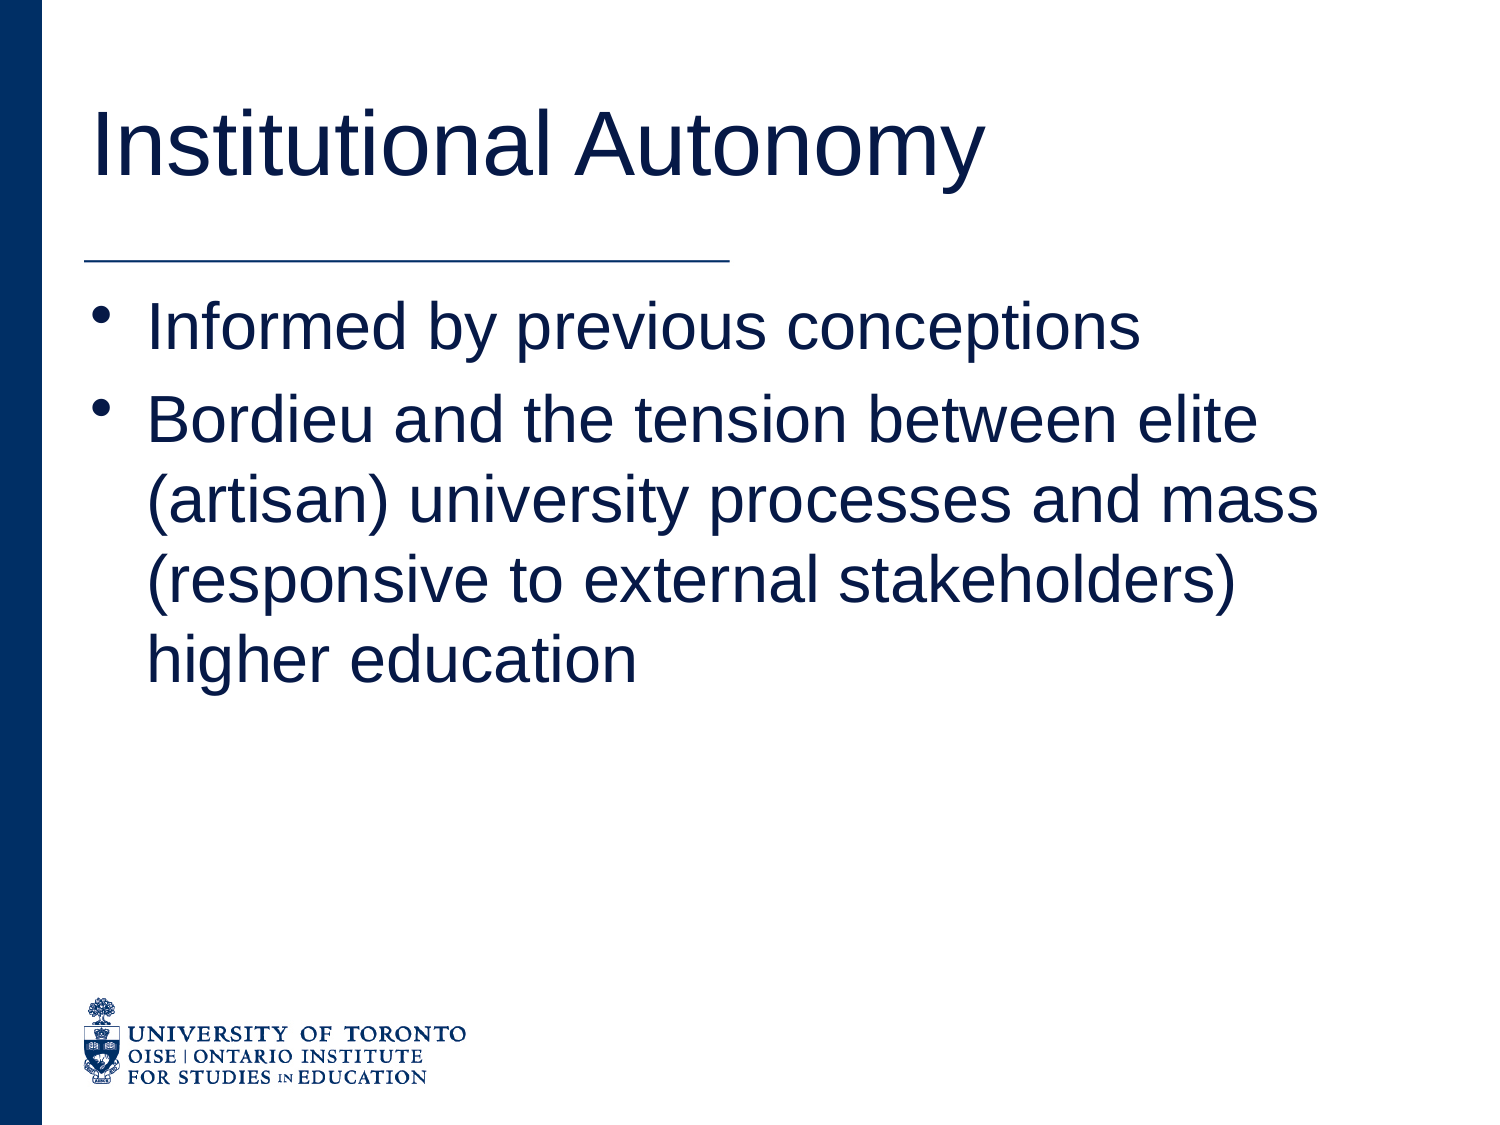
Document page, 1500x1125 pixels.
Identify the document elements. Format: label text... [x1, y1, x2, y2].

picture [0, 0, 1500, 1125]
title Institutional Autonomy [74, 44, 1426, 233]
list Informed by previous conceptions Bordieu and the tension between elite (artisan) university processes and mass (responsive to external stakeholders) higher education [74, 274, 1426, 988]
